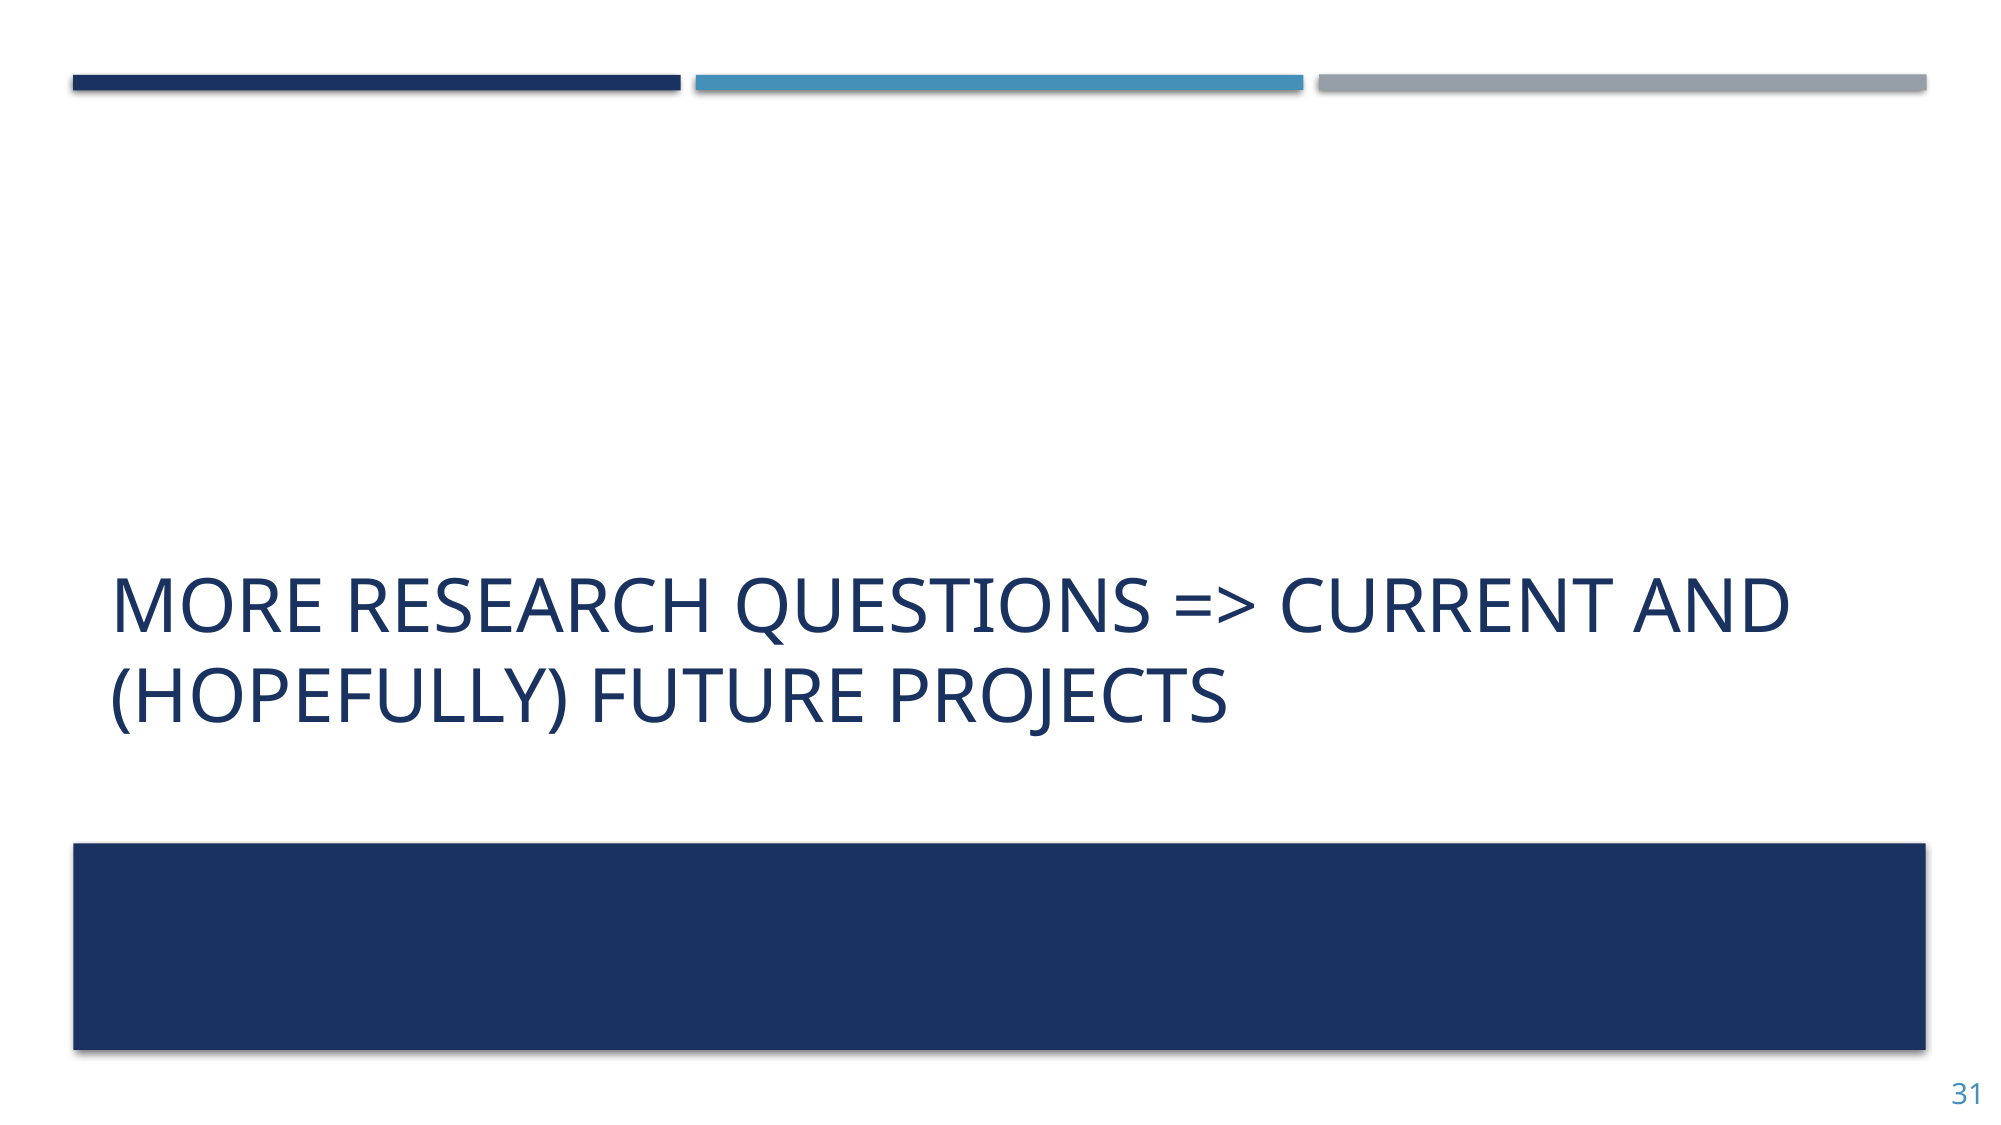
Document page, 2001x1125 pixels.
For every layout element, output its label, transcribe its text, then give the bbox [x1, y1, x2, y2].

title More research questions => Current and (Hopefully) Future projects [95, 293, 1905, 745]
slide_number 31 [1827, 1065, 2000, 1125]
